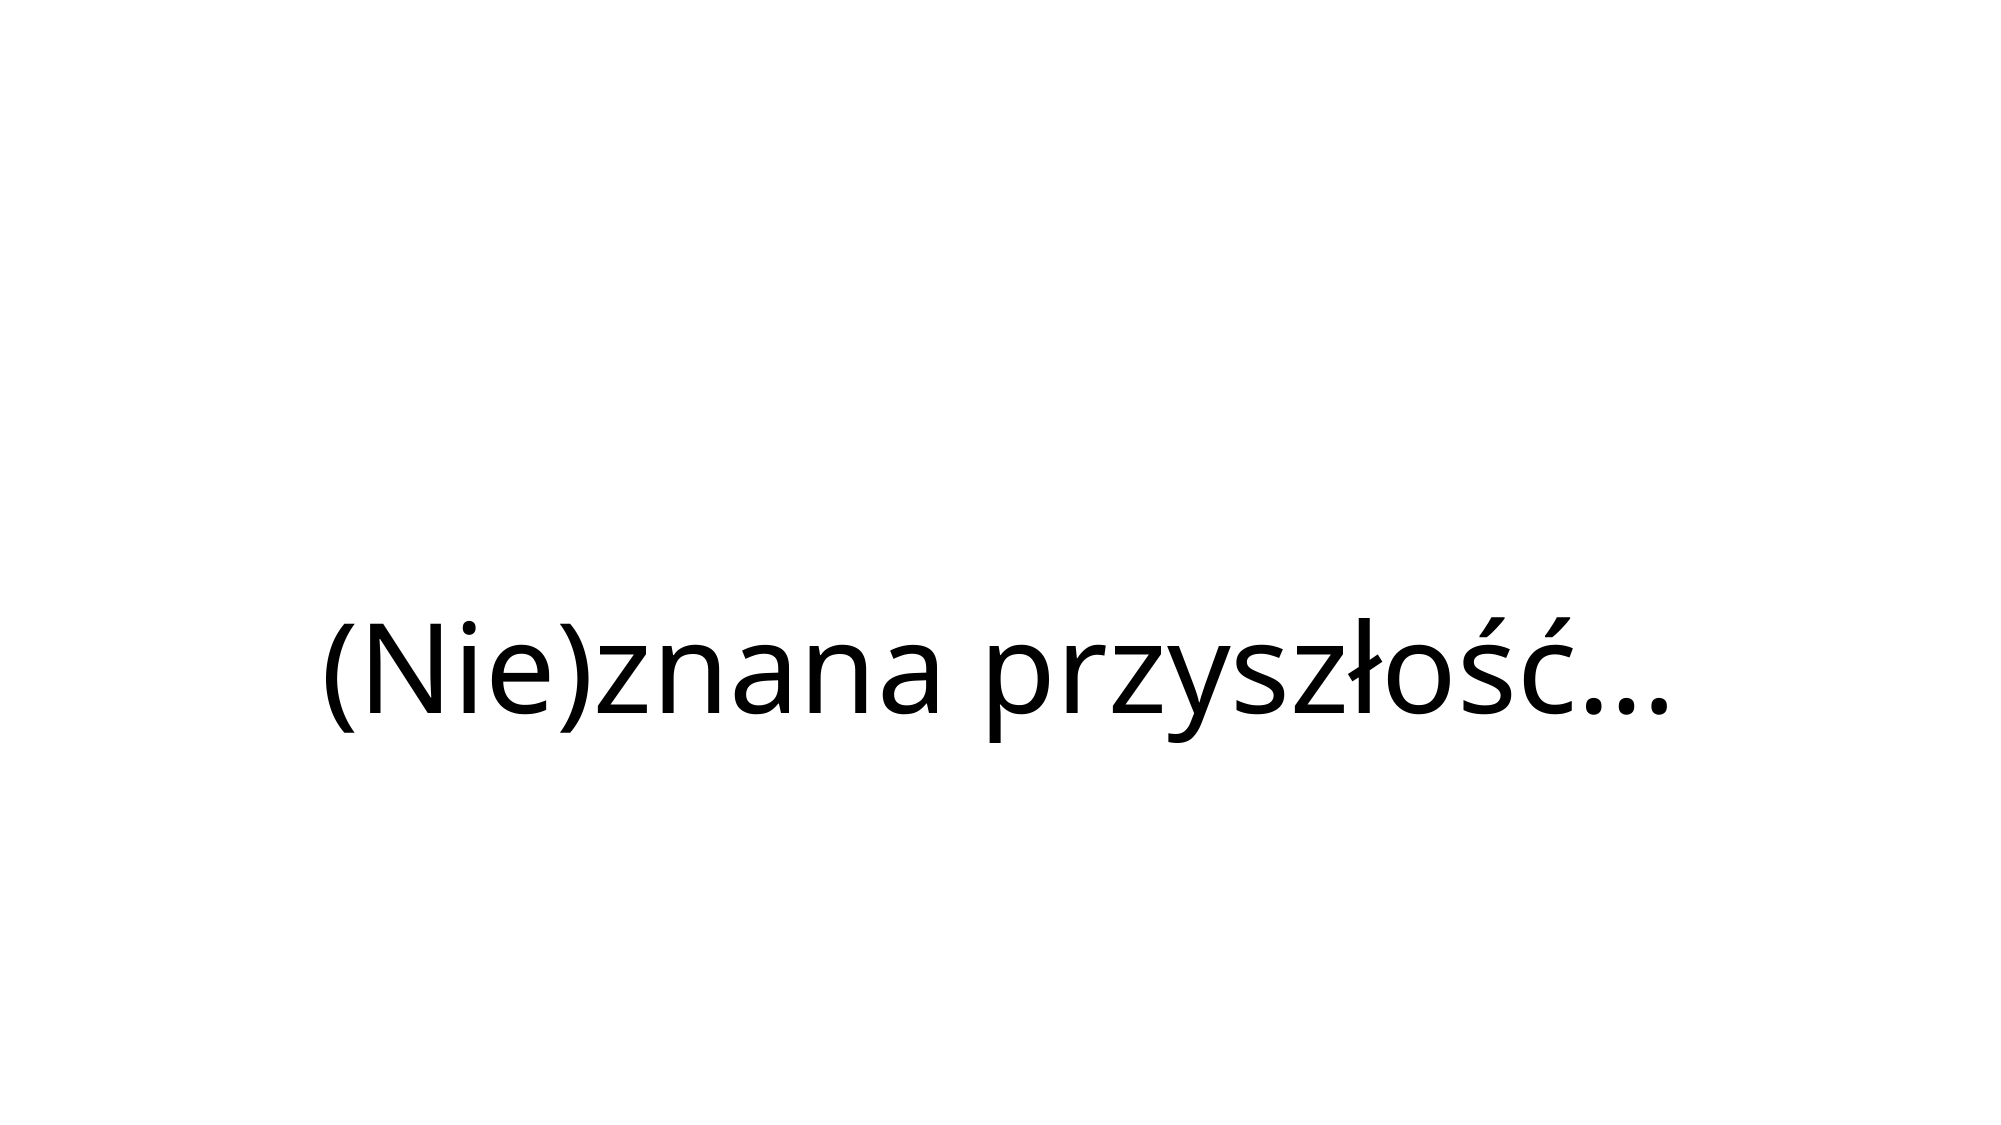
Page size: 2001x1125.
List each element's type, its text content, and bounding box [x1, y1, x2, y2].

title (Nie)znana przyszłość… [136, 280, 1862, 749]
